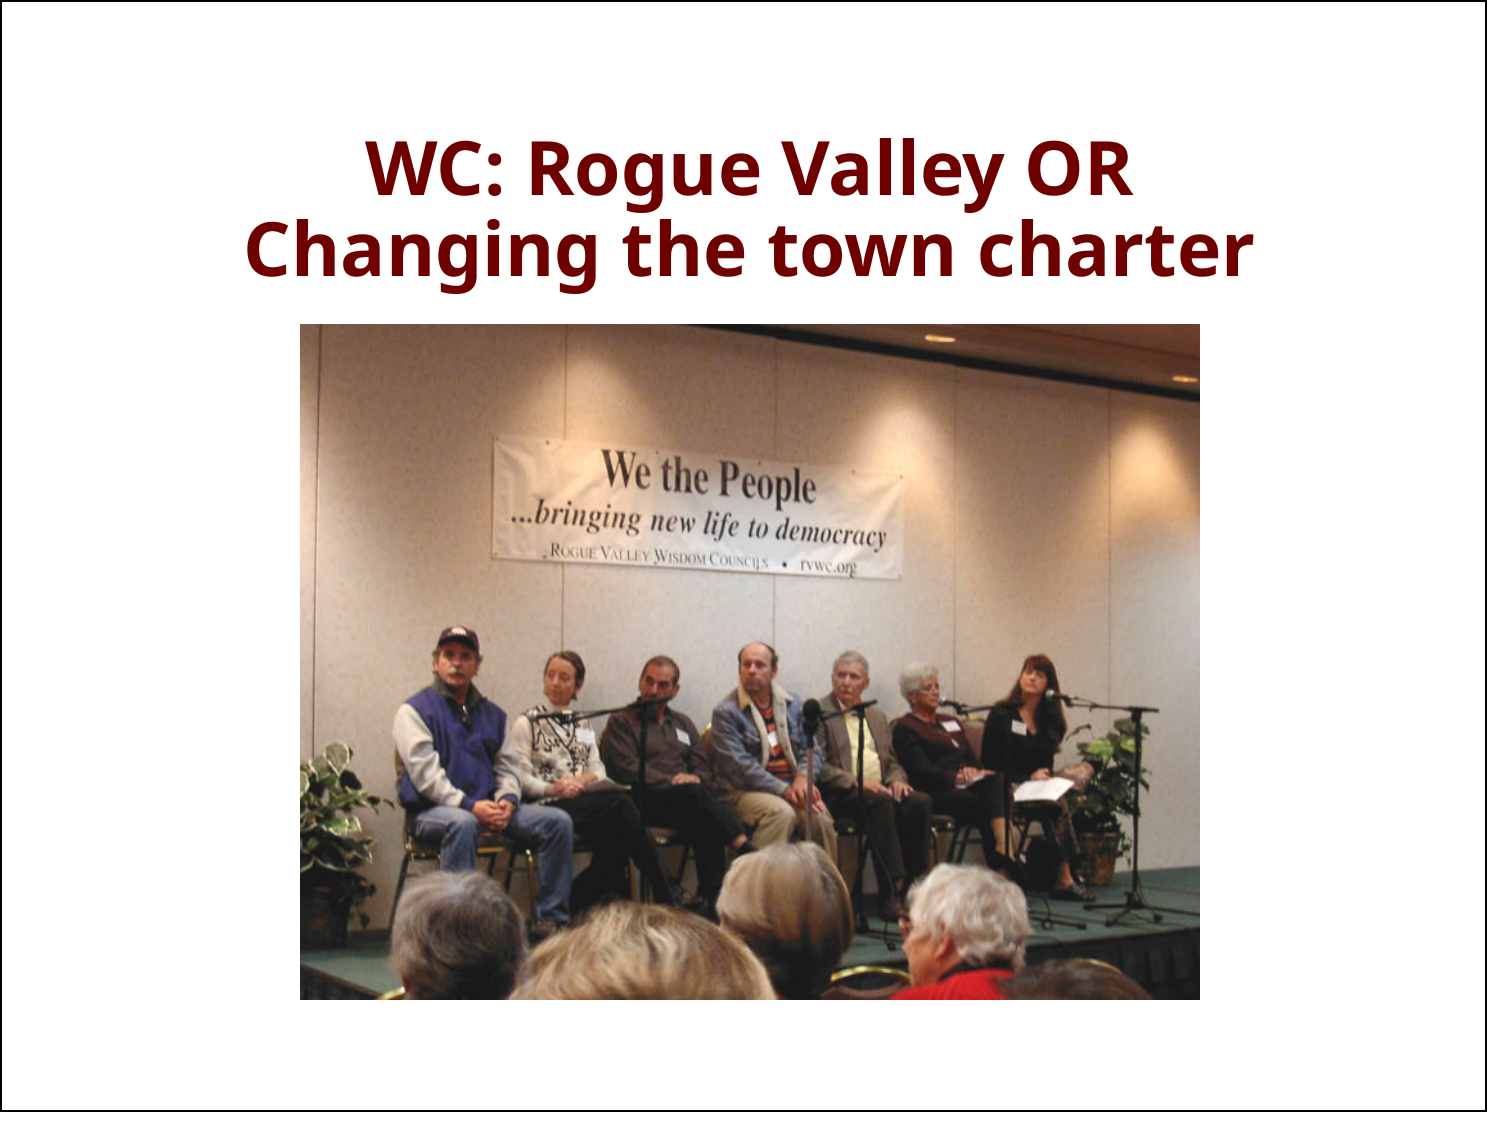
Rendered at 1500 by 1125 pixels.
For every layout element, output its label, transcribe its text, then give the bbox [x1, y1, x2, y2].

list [299, 324, 1201, 1001]
title WC: Rogue Valley OR Changing the town charter [161, 111, 1339, 301]
